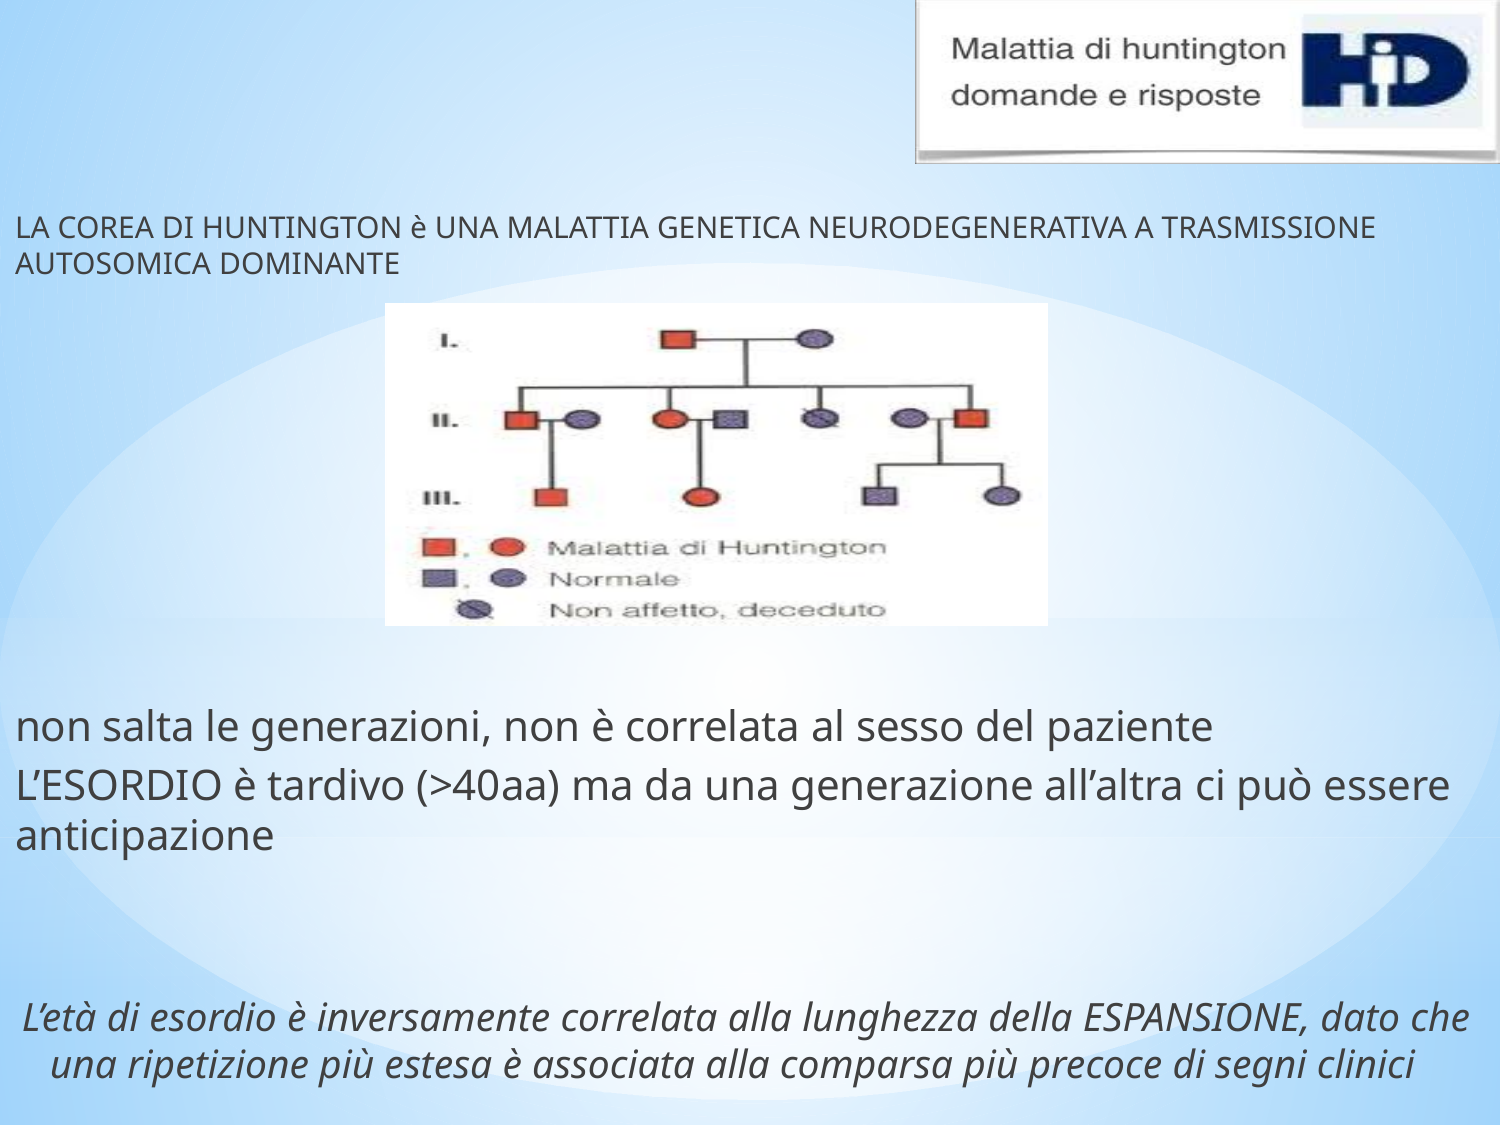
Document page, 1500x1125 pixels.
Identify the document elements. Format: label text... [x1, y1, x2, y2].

list LA COREA DI HUNTINGTON è UNA MALATTIA GENETICA NEURODEGENERATIVA A TRASMISSIONE AUTOSOMICA DOMINANTE non salta le generazioni, non è correlata al sesso del paziente L’ESORDIO è tardivo (>40aa) ma da una generazione all’altra ci può essere anticipazione L’età di esordio è inversamente correlata alla lunghezza della ESPANSIONE, dato che una ripetizione più estesa è associata alla comparsa più precoce di segni clinici [0, 109, 1500, 1125]
picture [385, 302, 1048, 626]
picture [915, 0, 1500, 164]
